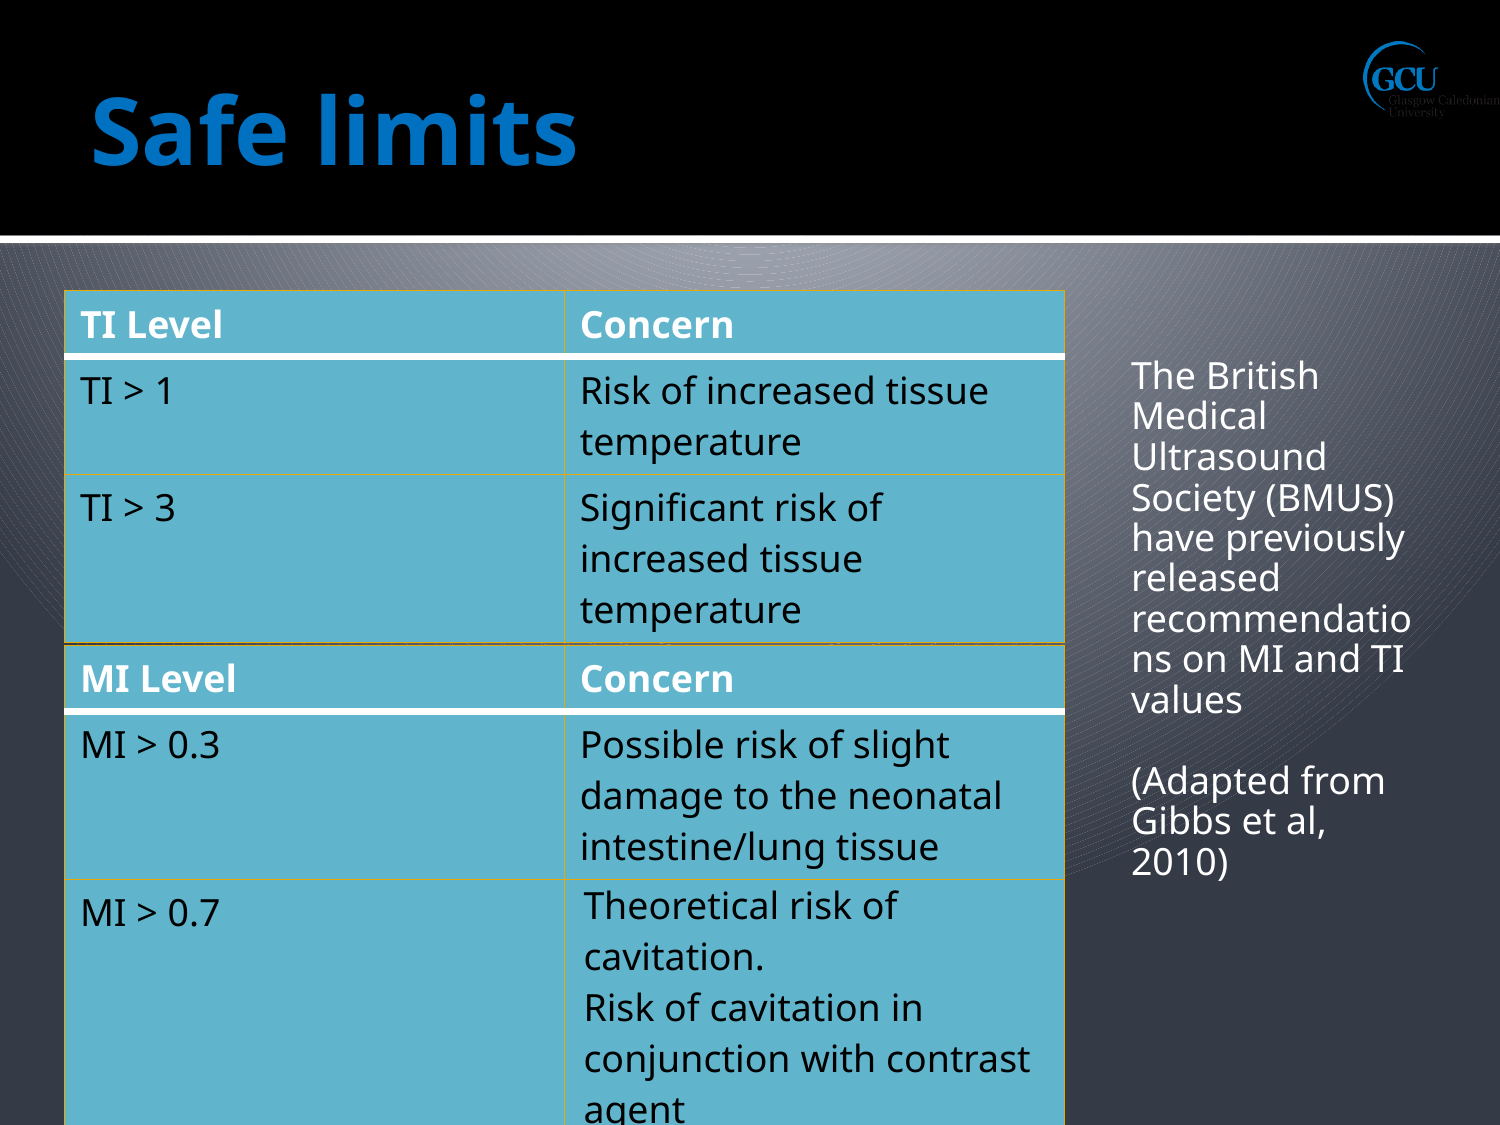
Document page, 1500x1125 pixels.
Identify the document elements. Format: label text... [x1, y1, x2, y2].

table_cell Theoretical risk of cavitation. Risk of cavitation in conjunction with contrast agent [565, 880, 1064, 1125]
table_cell TI > 1 [65, 360, 564, 474]
table_cell Risk of increased tissue temperature [565, 360, 1064, 474]
table_header Concern [565, 646, 1064, 708]
table_cell TI > 3 [65, 475, 564, 642]
table_cell MI > 0.7 [65, 880, 564, 1125]
title Safe limits [75, 25, 1425, 231]
table_cell Significant risk of increased tissue temperature [565, 475, 1064, 642]
table_header MI Level [65, 646, 564, 708]
table_cell Possible risk of slight damage to the neonatal intestine/lung tissue [565, 715, 1064, 879]
table_header TI Level [65, 291, 564, 353]
table_header Concern [565, 291, 1064, 353]
picture [1363, 41, 1500, 119]
text_box The British Medical Ultrasound Society (BMUS) have previously released recommendations on MI and TI values (Adapted from Gibbs et al, 2010) [1116, 349, 1436, 891]
table_cell MI > 0.3 [65, 715, 564, 879]
